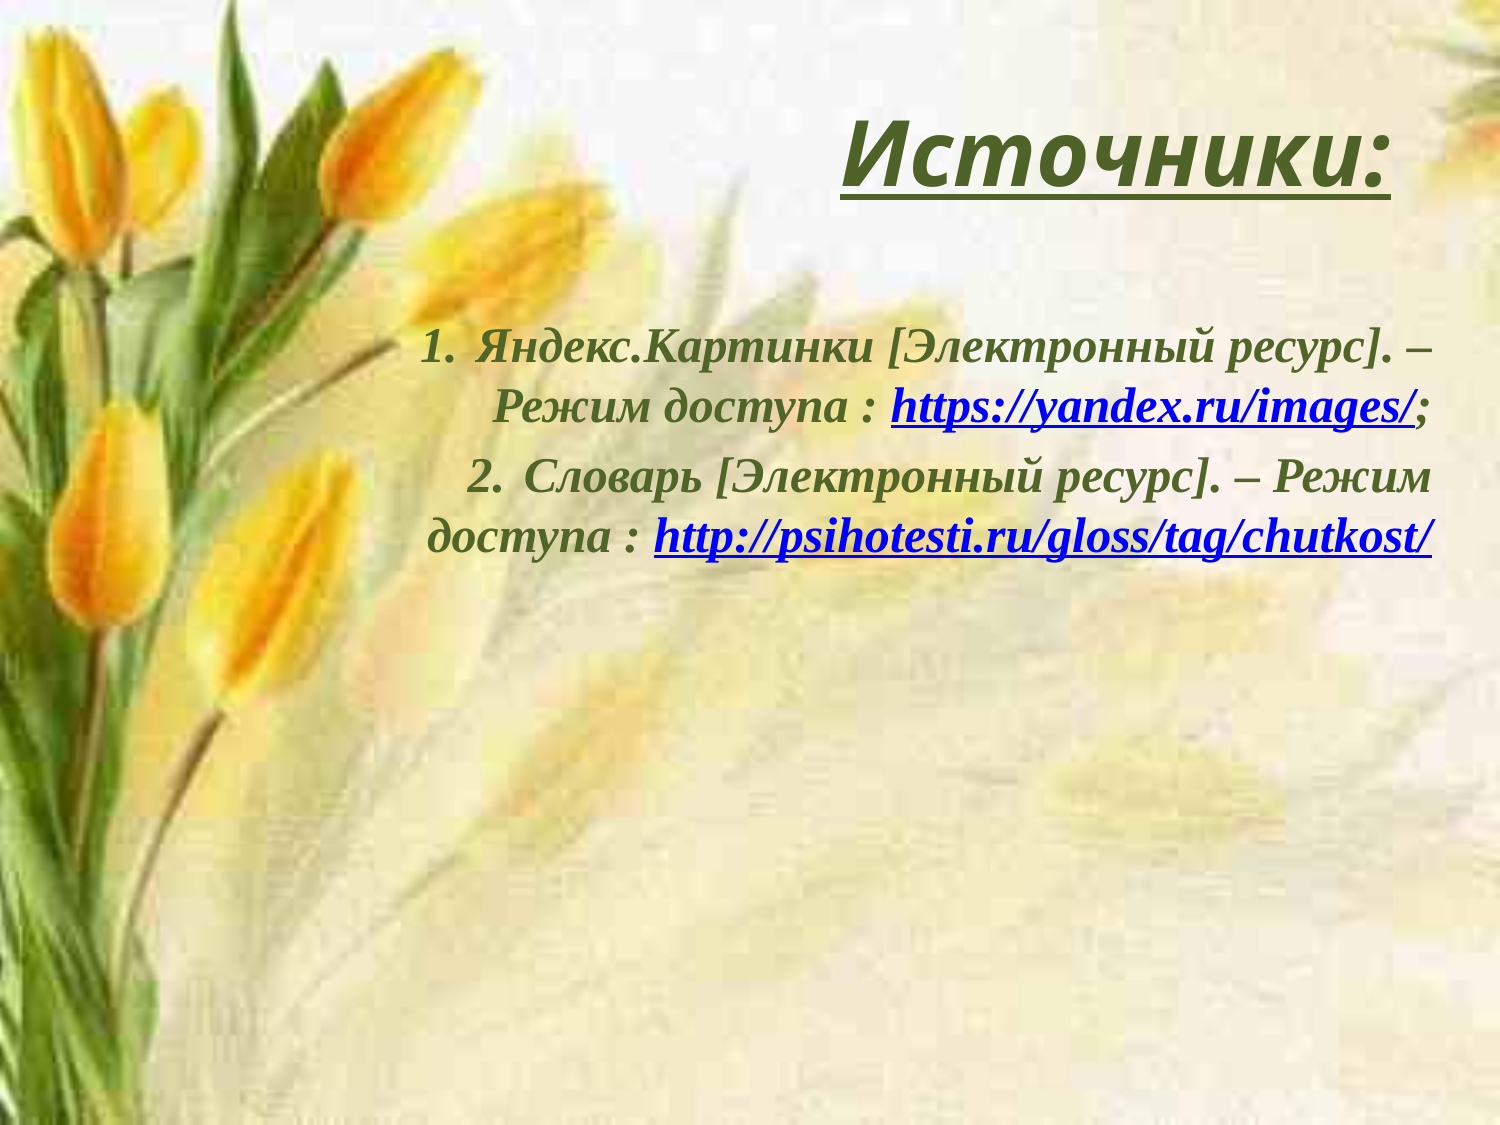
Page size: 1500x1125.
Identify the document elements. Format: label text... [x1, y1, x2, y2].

picture [0, 0, 1500, 1125]
text_box Яндекс.Картинки [Электронный ресурс]. – Режим доступа : https://yandex.ru/images/; Словарь [Электронный ресурс]. – Режим доступа : http://psihotesti.ru/gloss/tag/chutkost/ [281, 304, 1447, 733]
text_box Источники: [738, 46, 1406, 254]
